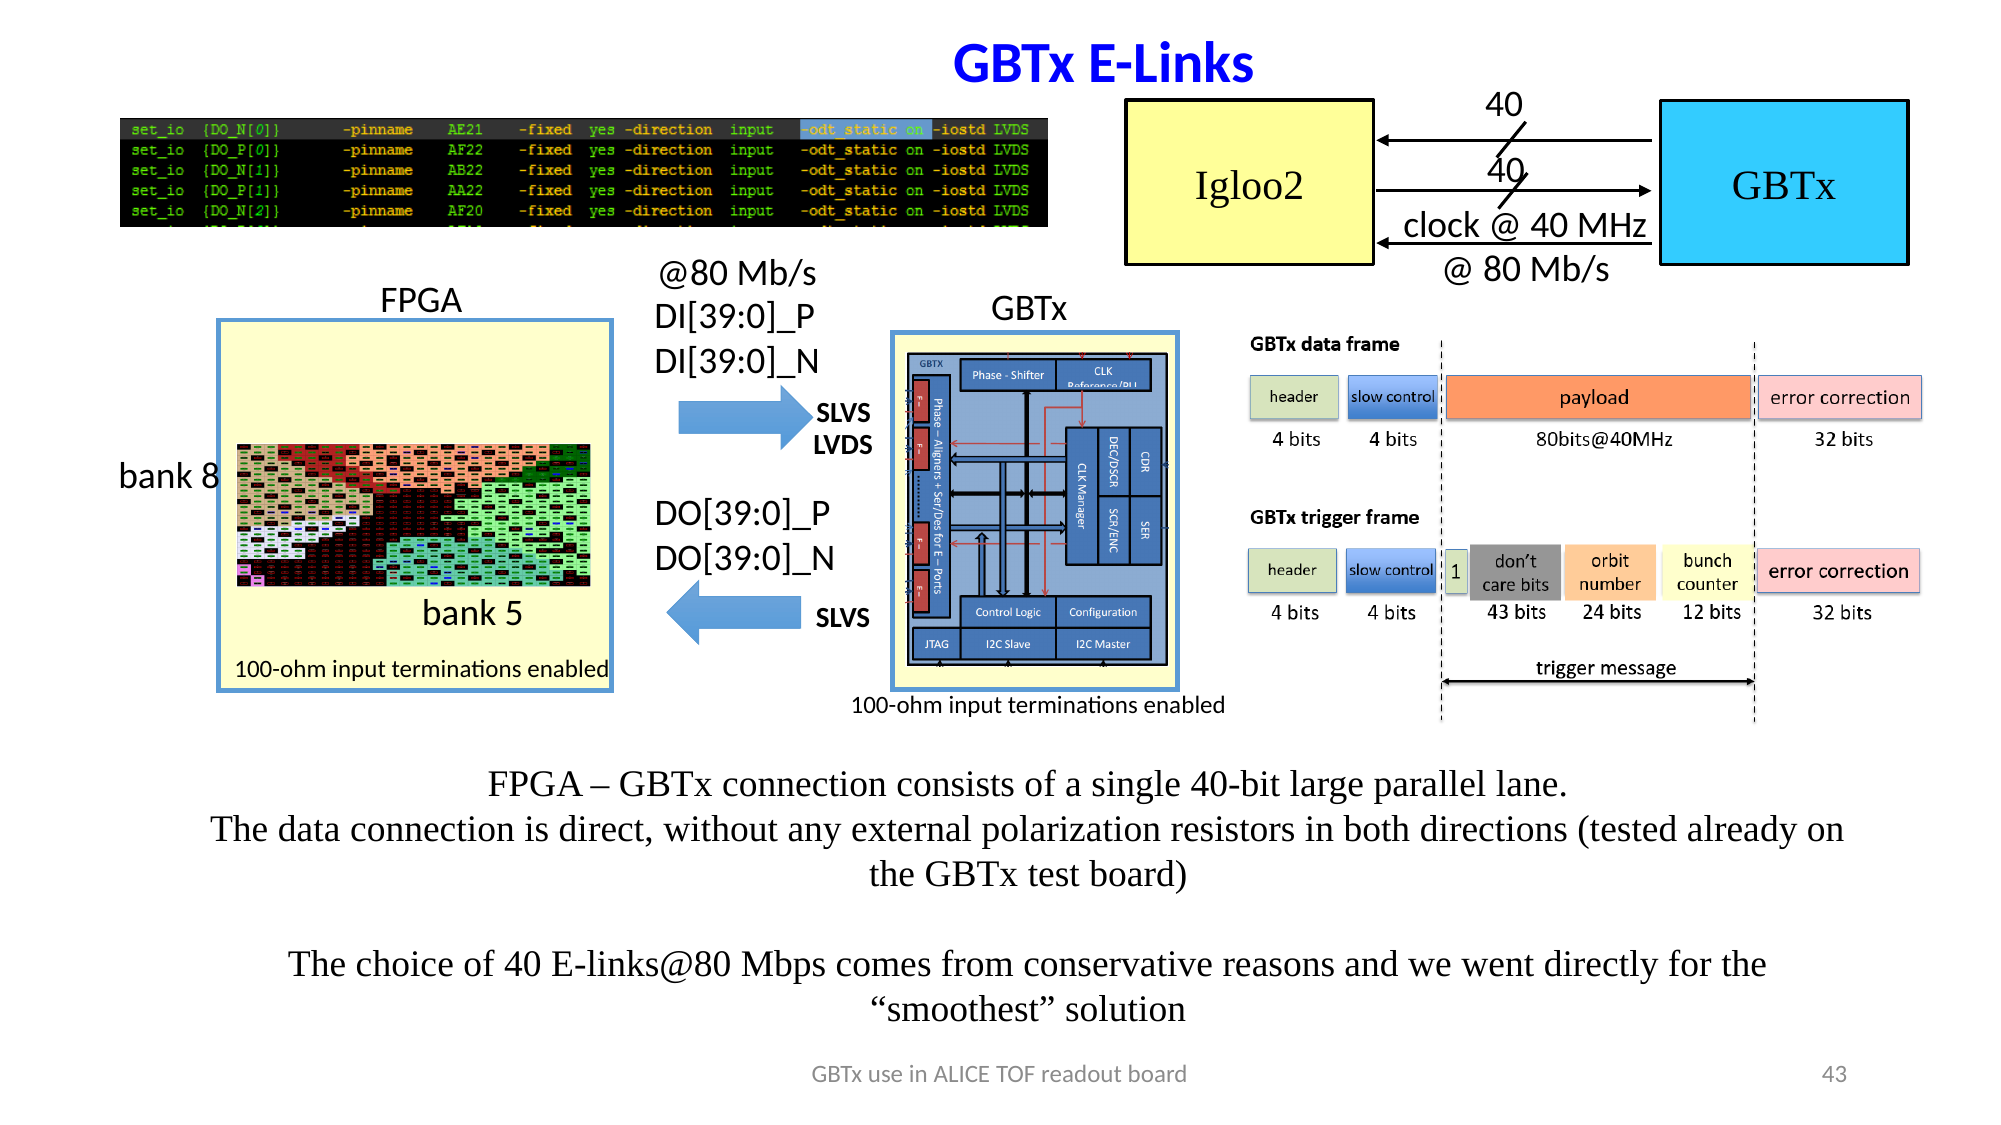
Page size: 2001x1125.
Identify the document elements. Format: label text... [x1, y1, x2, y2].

text_box FPGA – GBTx connection consists of a single 40-bit large parallel lane. The data connection is direct, without any external polarization resistors in both directions (tested already on the GBTx test board) The choice of 40 E-links@80 Mbps comes from conservative reasons and we went directly for the “smoothest” solution [190, 751, 1867, 1037]
text_box GBTx [976, 275, 1083, 336]
text_box @ 80 Mb/s [1426, 244, 1625, 297]
text_box [666, 586, 801, 646]
text_box DI[39:0]_P DI[39:0]_N [639, 283, 835, 389]
picture [236, 443, 591, 587]
text_box LVDS [798, 418, 888, 468]
text_box 40 [1470, 71, 1539, 132]
text_box [218, 319, 612, 691]
picture [120, 118, 1048, 227]
text_box 100-ohm input terminations enabled [835, 681, 1239, 727]
text_box Igloo2 [1125, 99, 1374, 265]
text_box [1496, 121, 1526, 158]
slide_number 43 [1412, 1042, 1863, 1103]
text_box SLVS [801, 590, 886, 641]
text_box SLVS [801, 385, 886, 436]
text_box bank 5 [407, 587, 539, 641]
text_box 100-ohm input terminations enabled [219, 645, 626, 690]
text_box [678, 389, 801, 451]
picture [1239, 329, 1927, 727]
text_box 40 [1472, 141, 1540, 190]
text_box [1498, 172, 1528, 209]
text_box bank 8 [103, 443, 236, 504]
text_box [892, 332, 1178, 681]
text_box @80 Mb/s [641, 240, 832, 301]
picture [905, 352, 1169, 667]
text_box FPGA [365, 267, 478, 328]
text_box GBTx [1660, 100, 1909, 265]
text_box GBTx E-Links [938, 17, 1270, 102]
footer GBTx use in ALICE TOF readout board [662, 1042, 1338, 1103]
text_box clock @ 40 MHz [1388, 192, 1662, 252]
text_box @ 80 Mb/s [1426, 236, 1625, 243]
text_box DO[39:0]_P DO[39:0]_N [639, 480, 851, 586]
